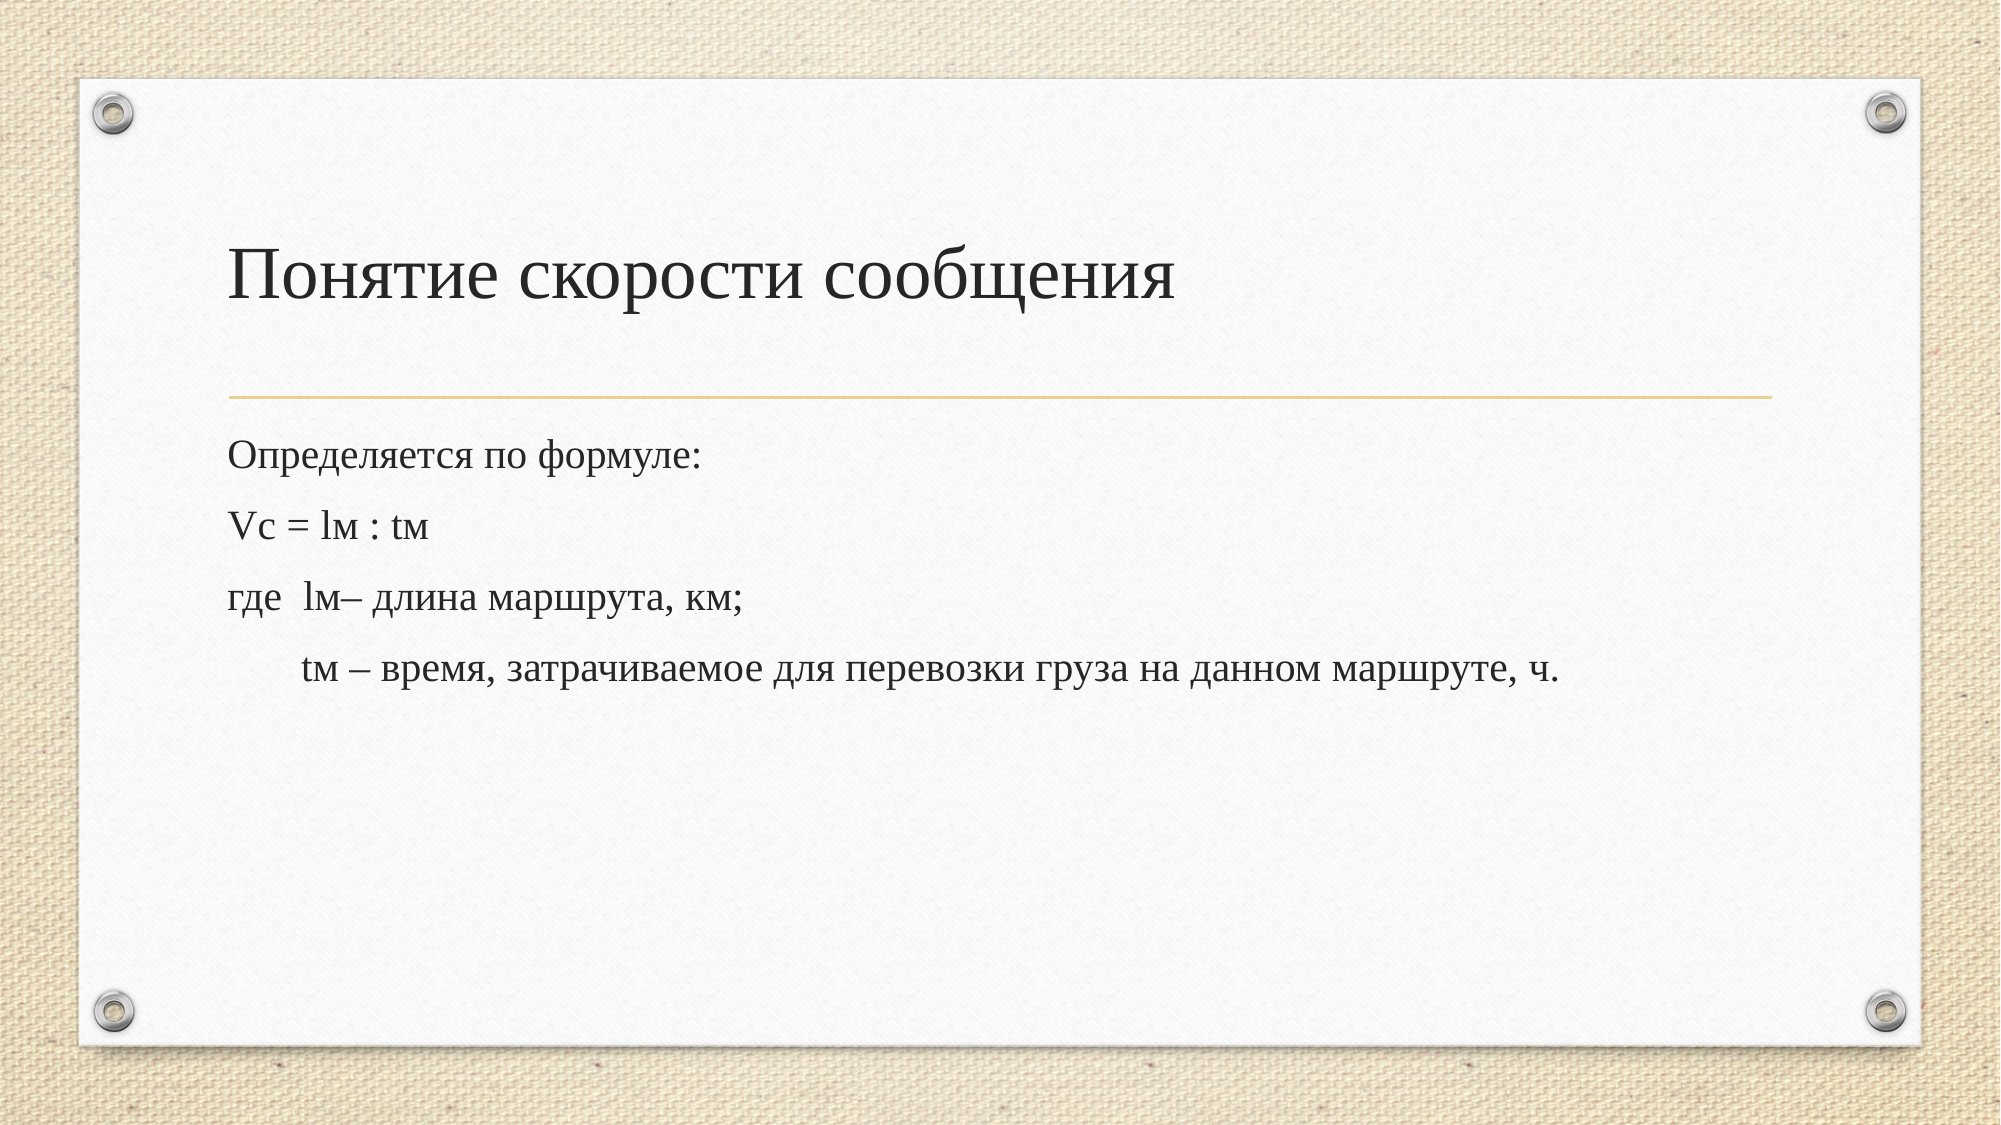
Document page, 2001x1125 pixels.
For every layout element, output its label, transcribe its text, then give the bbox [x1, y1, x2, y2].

list Определяется по формуле: Vс = lм : tм где lм– длина маршрута, км; tм – время, затрачиваемое для перевозки груза на данном маршруте, ч. [212, 419, 1788, 964]
picture [0, 0, 2001, 1125]
title Понятие скорости сообщения [212, 161, 1788, 375]
